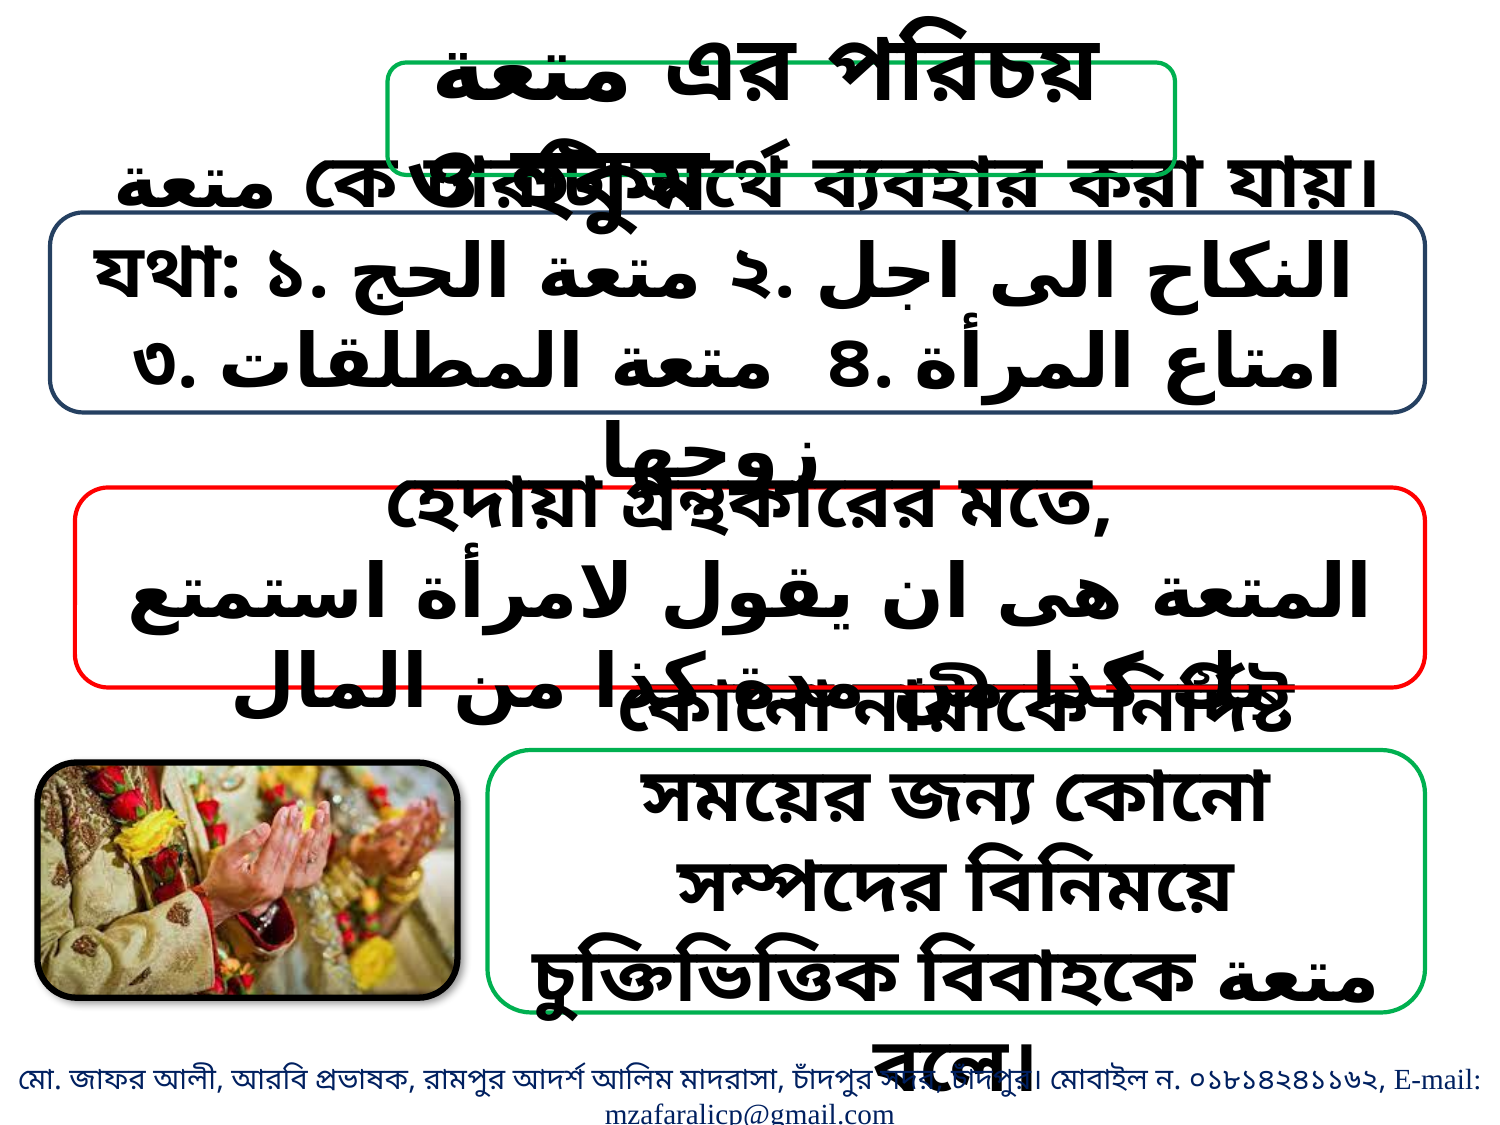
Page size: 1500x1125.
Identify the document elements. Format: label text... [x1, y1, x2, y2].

text_box মো. জাফর আলী, আরবি প্রভাষক, রামপুর আদর্শ আলিম মাদরাসা, চাঁদপুর সদর, চাঁদপুর। মোবাইল ন. ০১৮১৪২৪১১৬২, E-mail: mzafaralicp@gmail.com [0, 1064, 1500, 1125]
text_box হেদায়া গ্রন্থকারের মতে, المتعة هى ان يقول لامرأة استمتع بك كذا من مدة كذا من المال [72, 485, 1428, 690]
text_box কোনো নারীকে নির্দিষ্ট সময়ের জন্য কোনো সম্পদের বিনিময়ে চুক্তিভিত্তিক বিবাহকে متعة বলে। [485, 747, 1428, 1015]
picture [37, 762, 458, 998]
text_box متعة কে চারটি অর্থে ব্যবহার করা যায়। যথা: ১. متعة الحج ২. النكاح الى اجل ৩. متعة المطلقات ৪. امتاع المرأة زوجها [47, 210, 1428, 415]
text_box متعة এর পরিচয় ও হুকুম [385, 60, 1178, 178]
